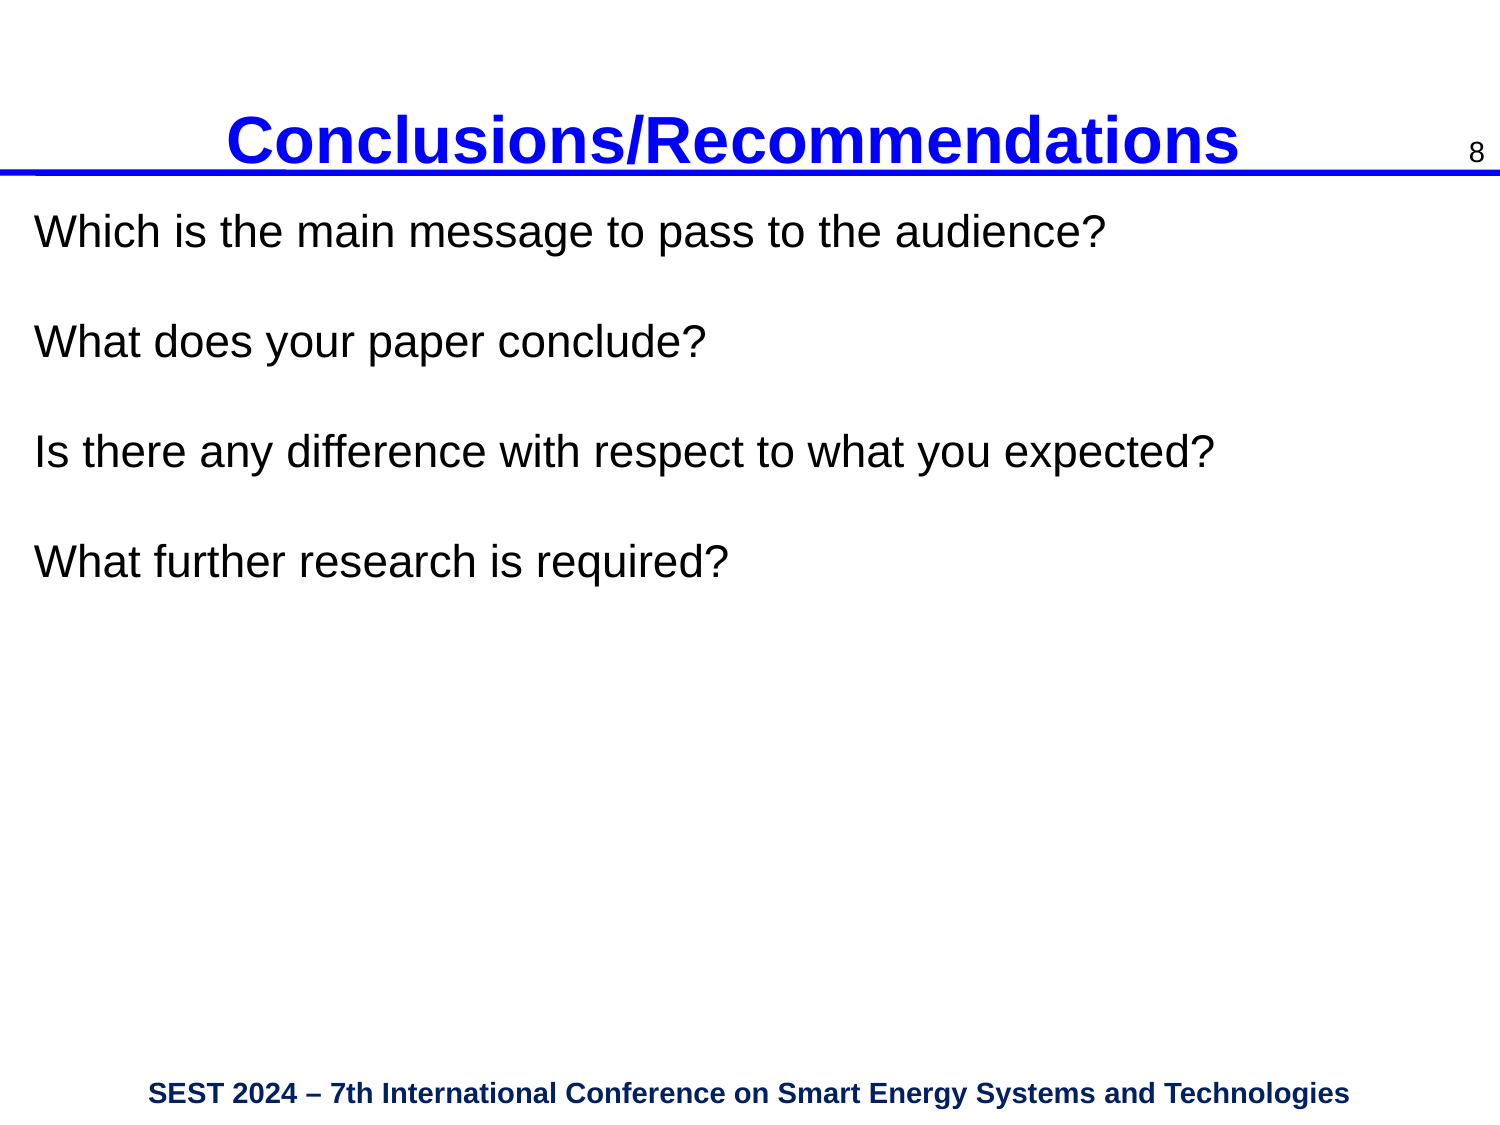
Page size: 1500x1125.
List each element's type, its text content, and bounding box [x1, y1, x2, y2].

slide_number 8 [1412, 126, 1500, 167]
text_box SEST 2024 – 7th International Conference on Smart Energy Systems and Technologies [0, 1061, 1500, 1122]
text_box Which is the main message to pass to the audience? What does your paper conclude? Is there any difference with respect to what you expected? What further research is required? [19, 193, 1483, 704]
text_box Conclusions/Recommendations [4, 9, 1464, 184]
